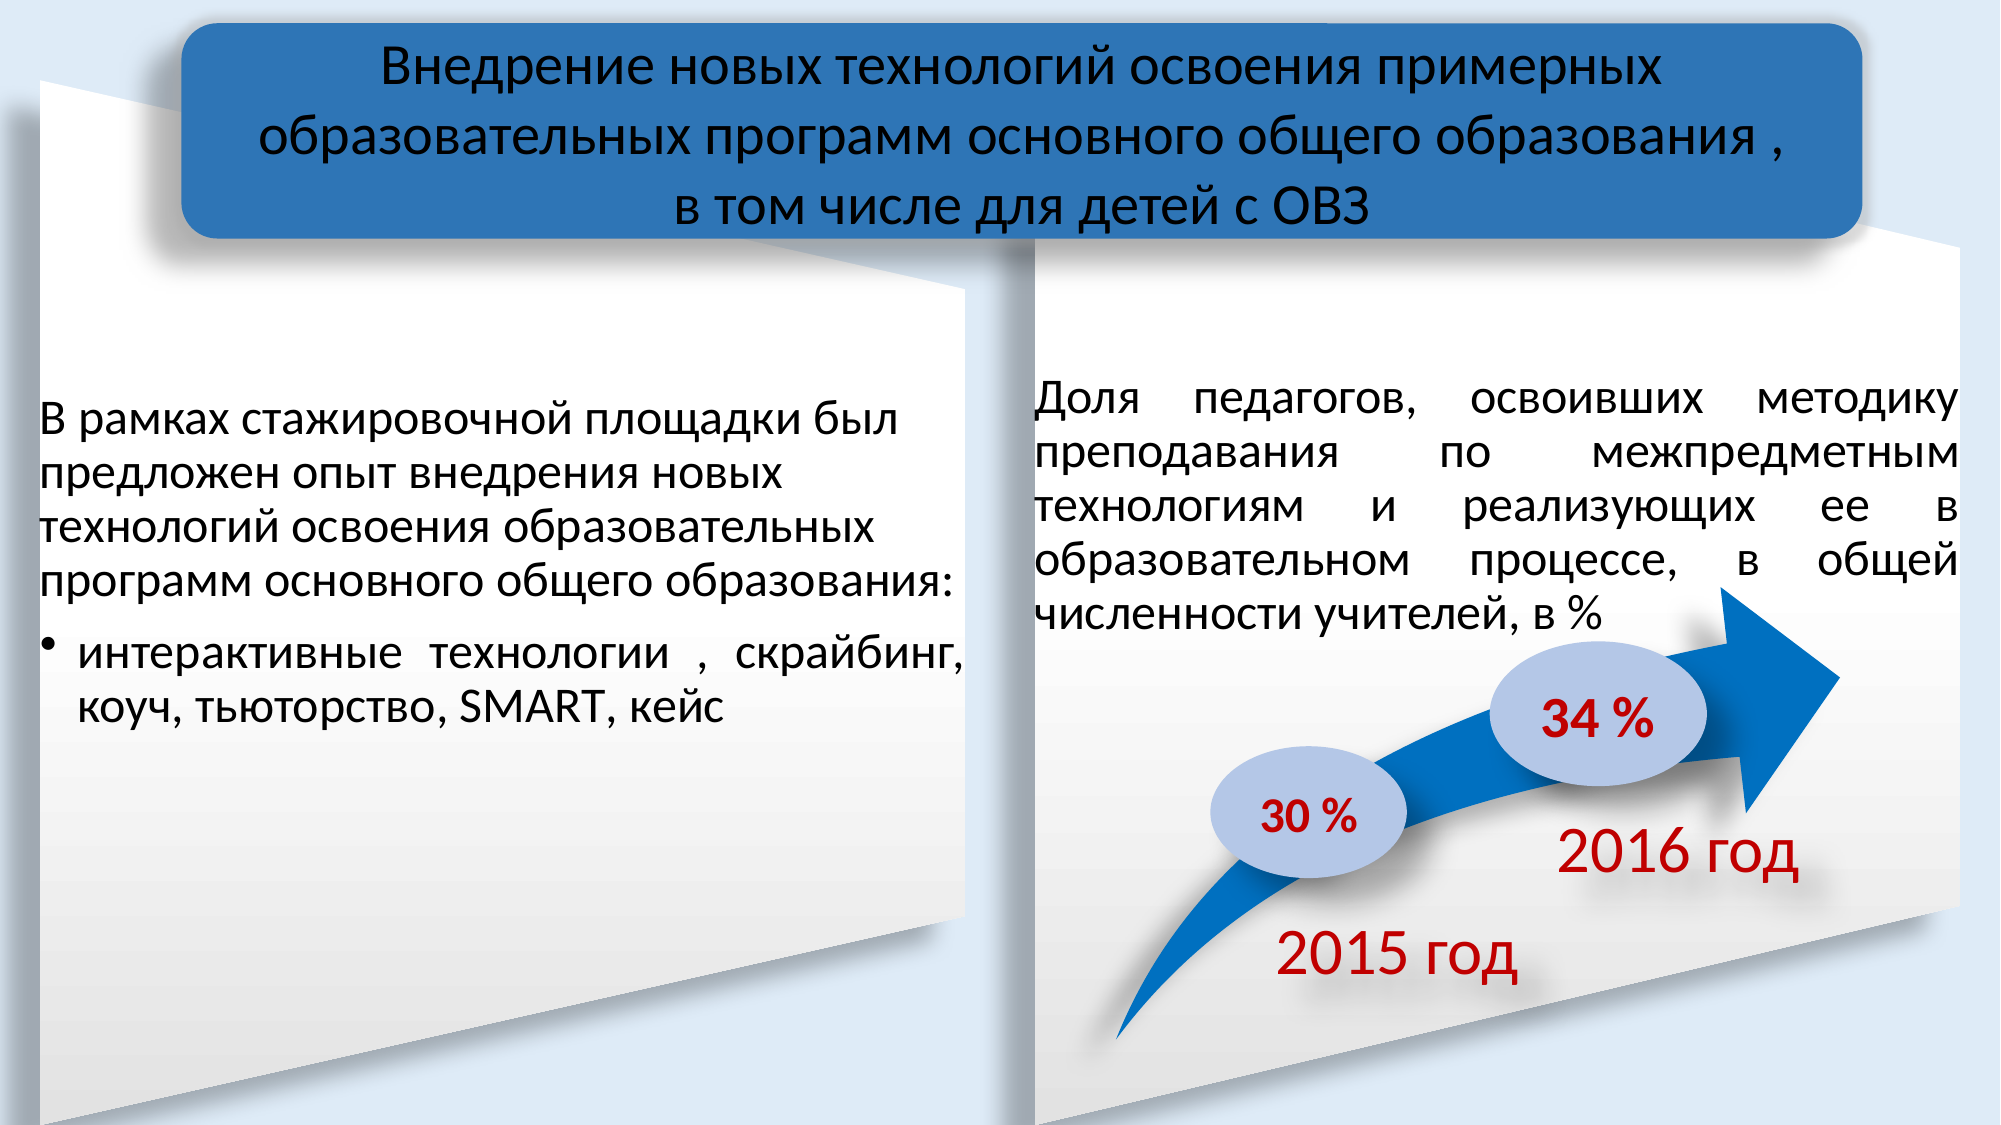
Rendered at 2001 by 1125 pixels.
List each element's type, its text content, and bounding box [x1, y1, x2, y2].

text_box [1026, 586, 1930, 1040]
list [38, 28, 1961, 1125]
text_box Внедрение новых технологий освоения примерных образовательных программ основного общего образования , в том числе для детей с ОВЗ [197, 22, 1847, 28]
